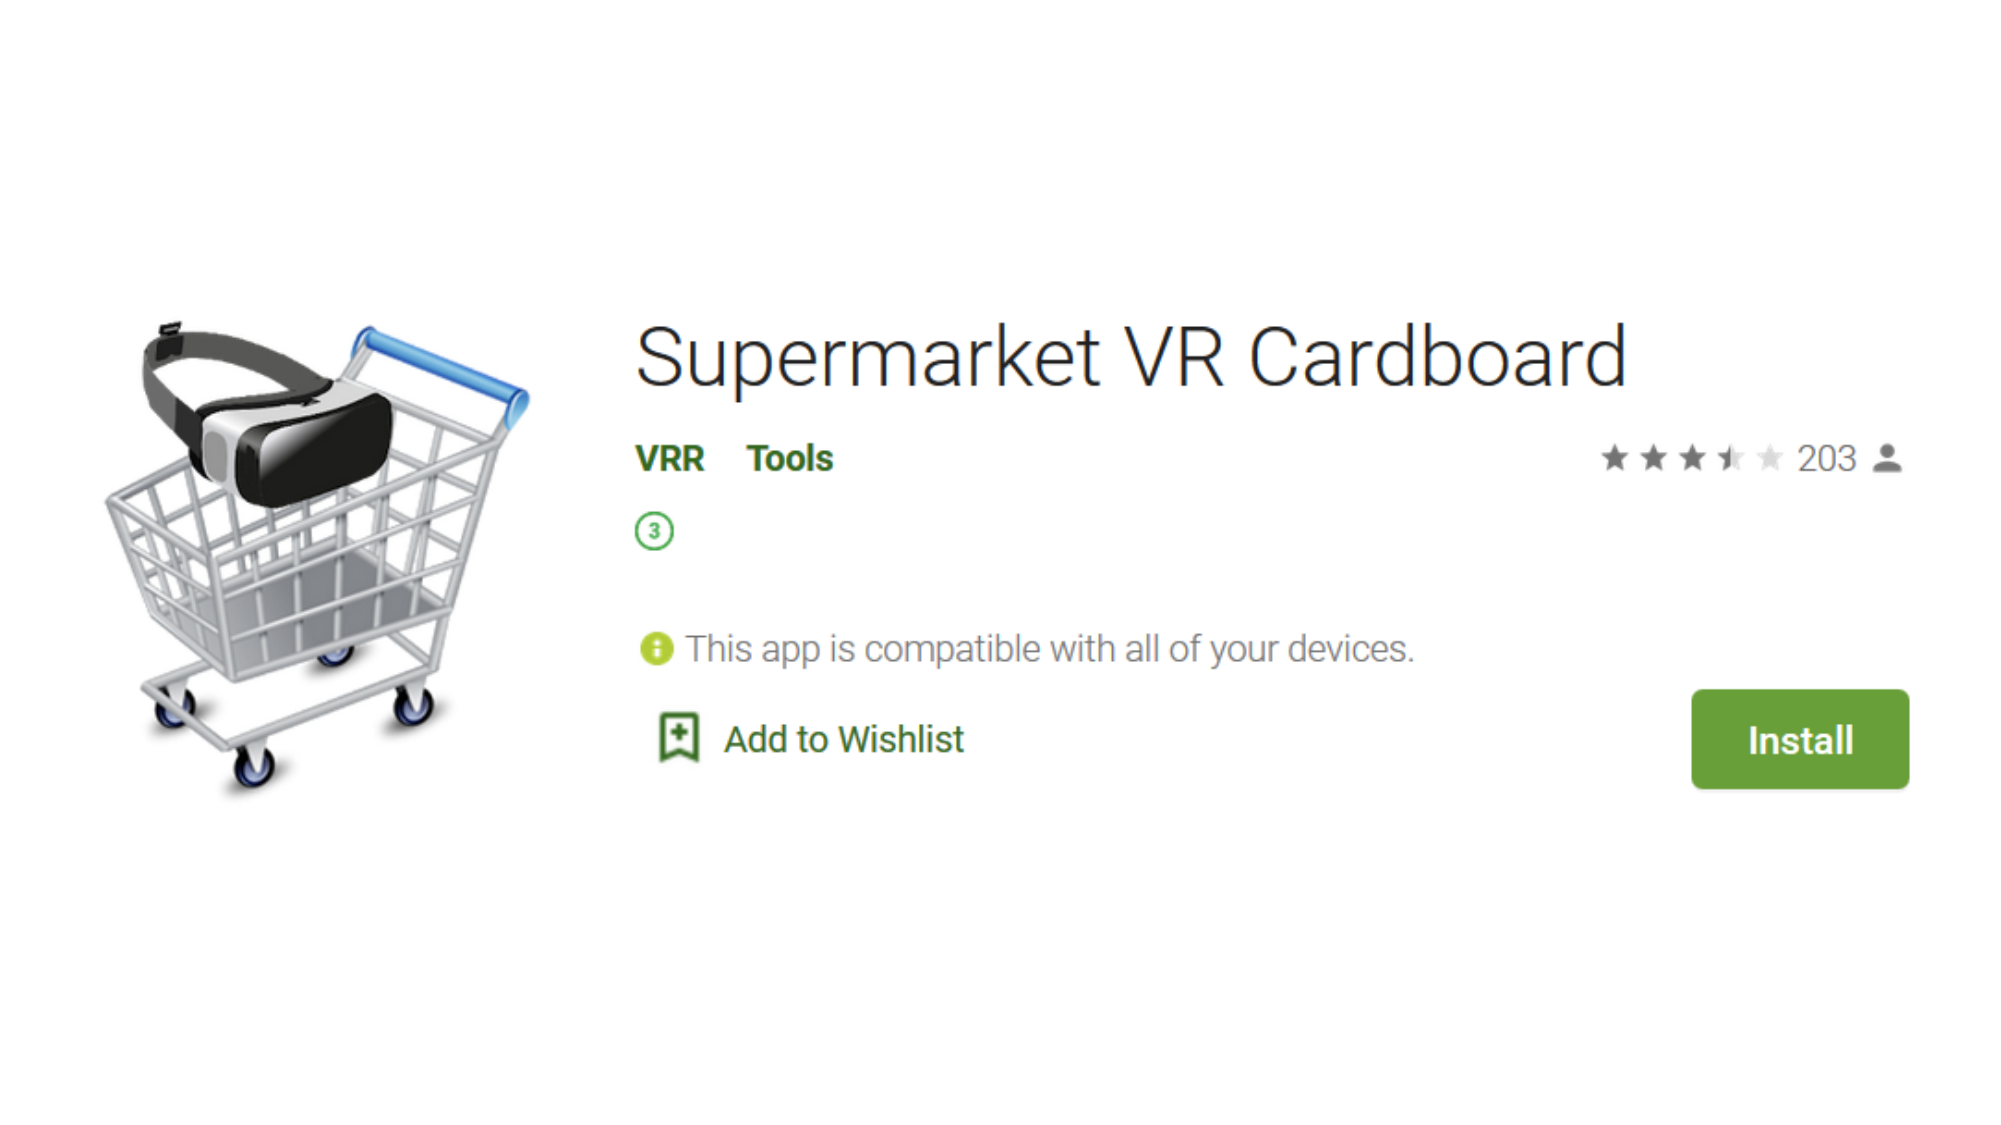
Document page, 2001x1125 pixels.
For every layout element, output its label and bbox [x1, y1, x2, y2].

picture [0, 240, 1982, 921]
